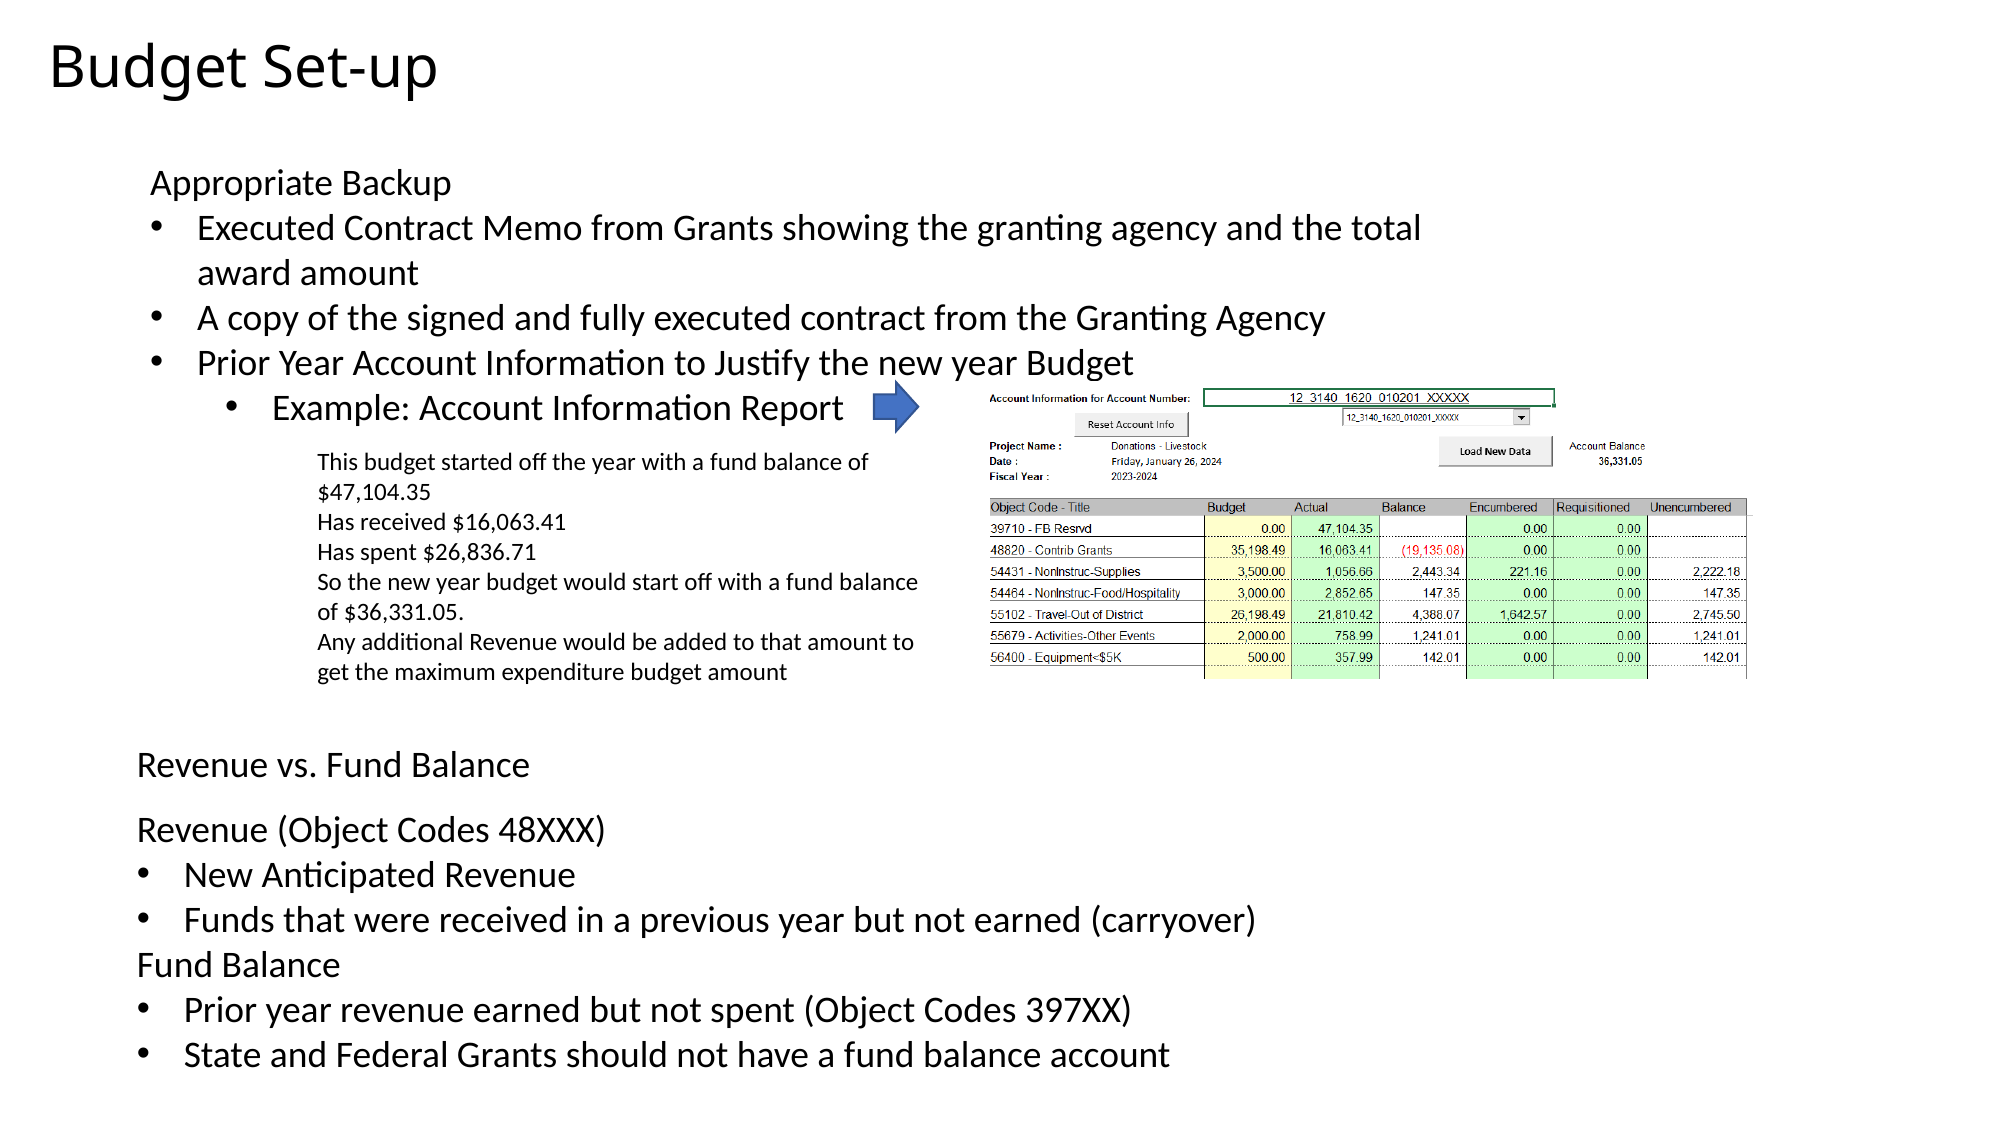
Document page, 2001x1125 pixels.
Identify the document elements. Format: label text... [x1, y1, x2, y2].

text_box This budget started off the year with a fund balance of $47,104.35 Has received $16,063.41 Has spent $26,836.71 So the new year budget would start off with a fund balance of $36,331.05. Any additional Revenue would be added to that amount to get the maximum expenditure budget amount [302, 438, 955, 693]
text_box Revenue vs. Fund Balance Revenue (Object Codes 48XXX) New Anticipated Revenue Funds that were received in a previous year but not earned (carryover) Fund Balance Prior year revenue earned but not spent (Object Codes 397XX) State and Federal Grants should not have a fund balance account [122, 732, 1462, 1125]
text_box Appropriate Backup Executed Contract Memo from Grants showing the granting agency and the total award amount A copy of the signed and fully executed contract from the Granting Agency Prior Year Account Information to Justify the new year Budget Example: Account Information Report [135, 150, 1475, 436]
picture [990, 381, 1753, 679]
text_box [872, 379, 920, 434]
title Budget Set-up [33, 23, 1759, 115]
